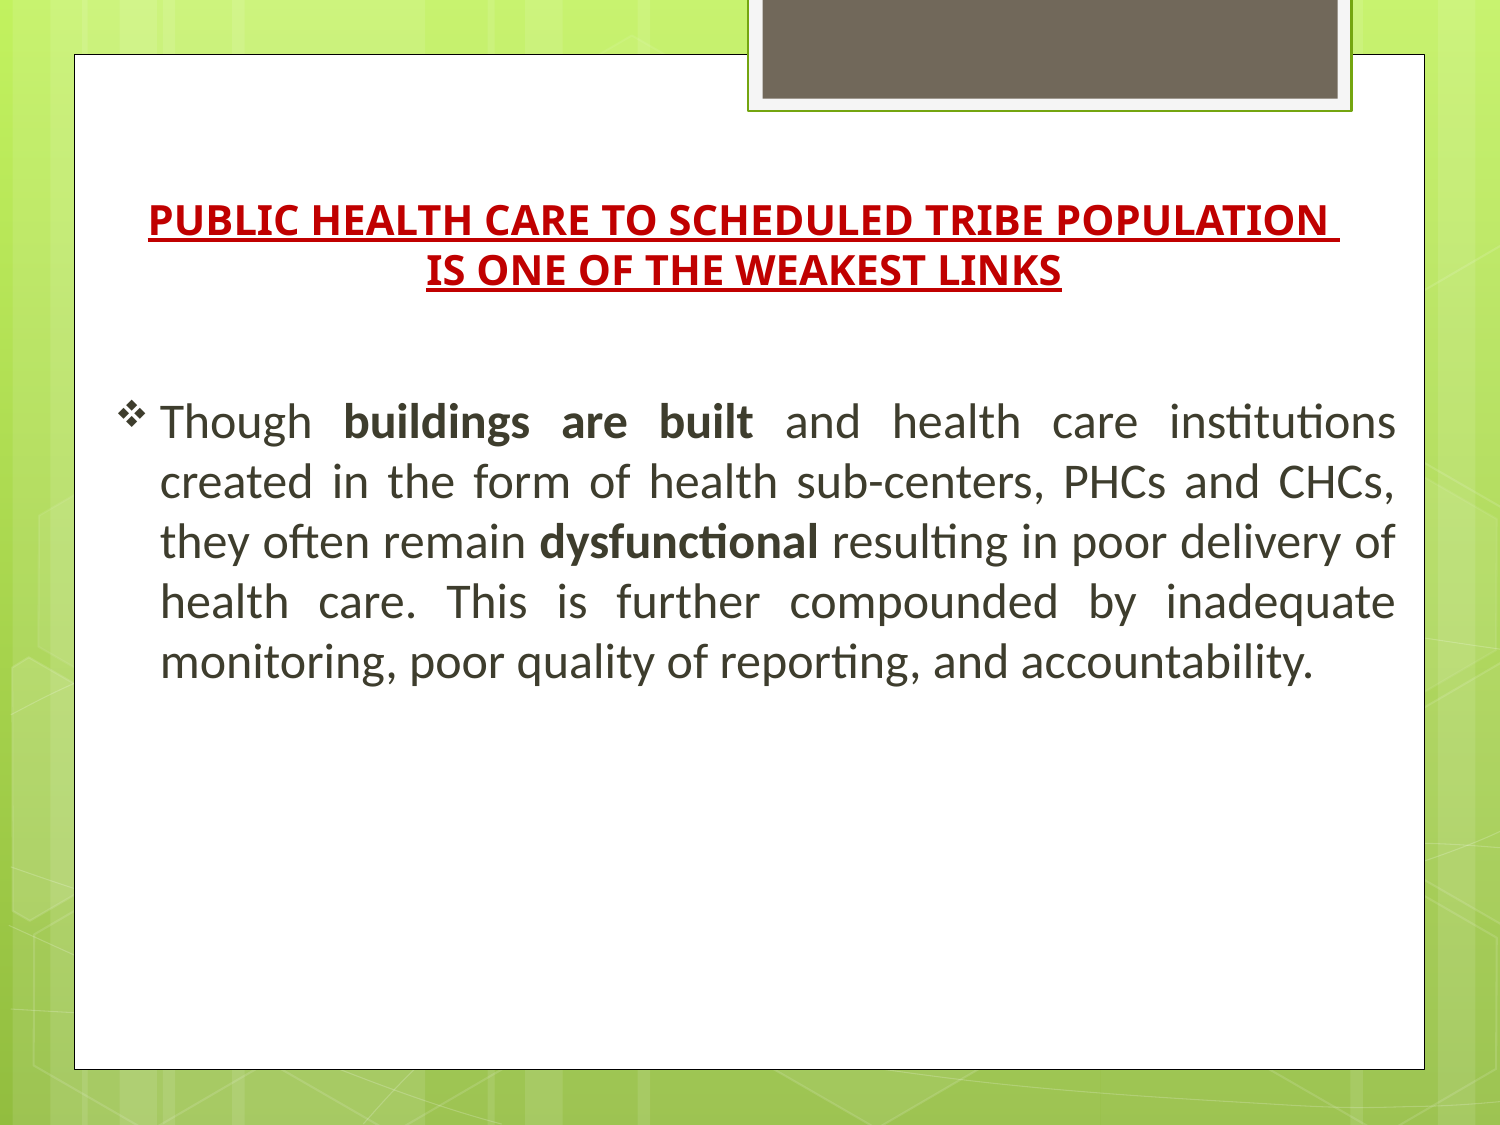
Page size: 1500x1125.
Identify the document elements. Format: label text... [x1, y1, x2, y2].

list Though buildings are built and health care institutions created in the form of health sub-centers, PHCs and CHCs, they often remain dysfunctional resulting in poor delivery of health care. This is further compounded by inadequate monitoring, poor quality of reporting, and accountability. [88, 381, 1412, 957]
text_box PUBLIC HEALTH CARE TO SCHEDULED TRIBE POPULATION IS ONE OF THE WEAKEST LINKS [76, 113, 1412, 302]
